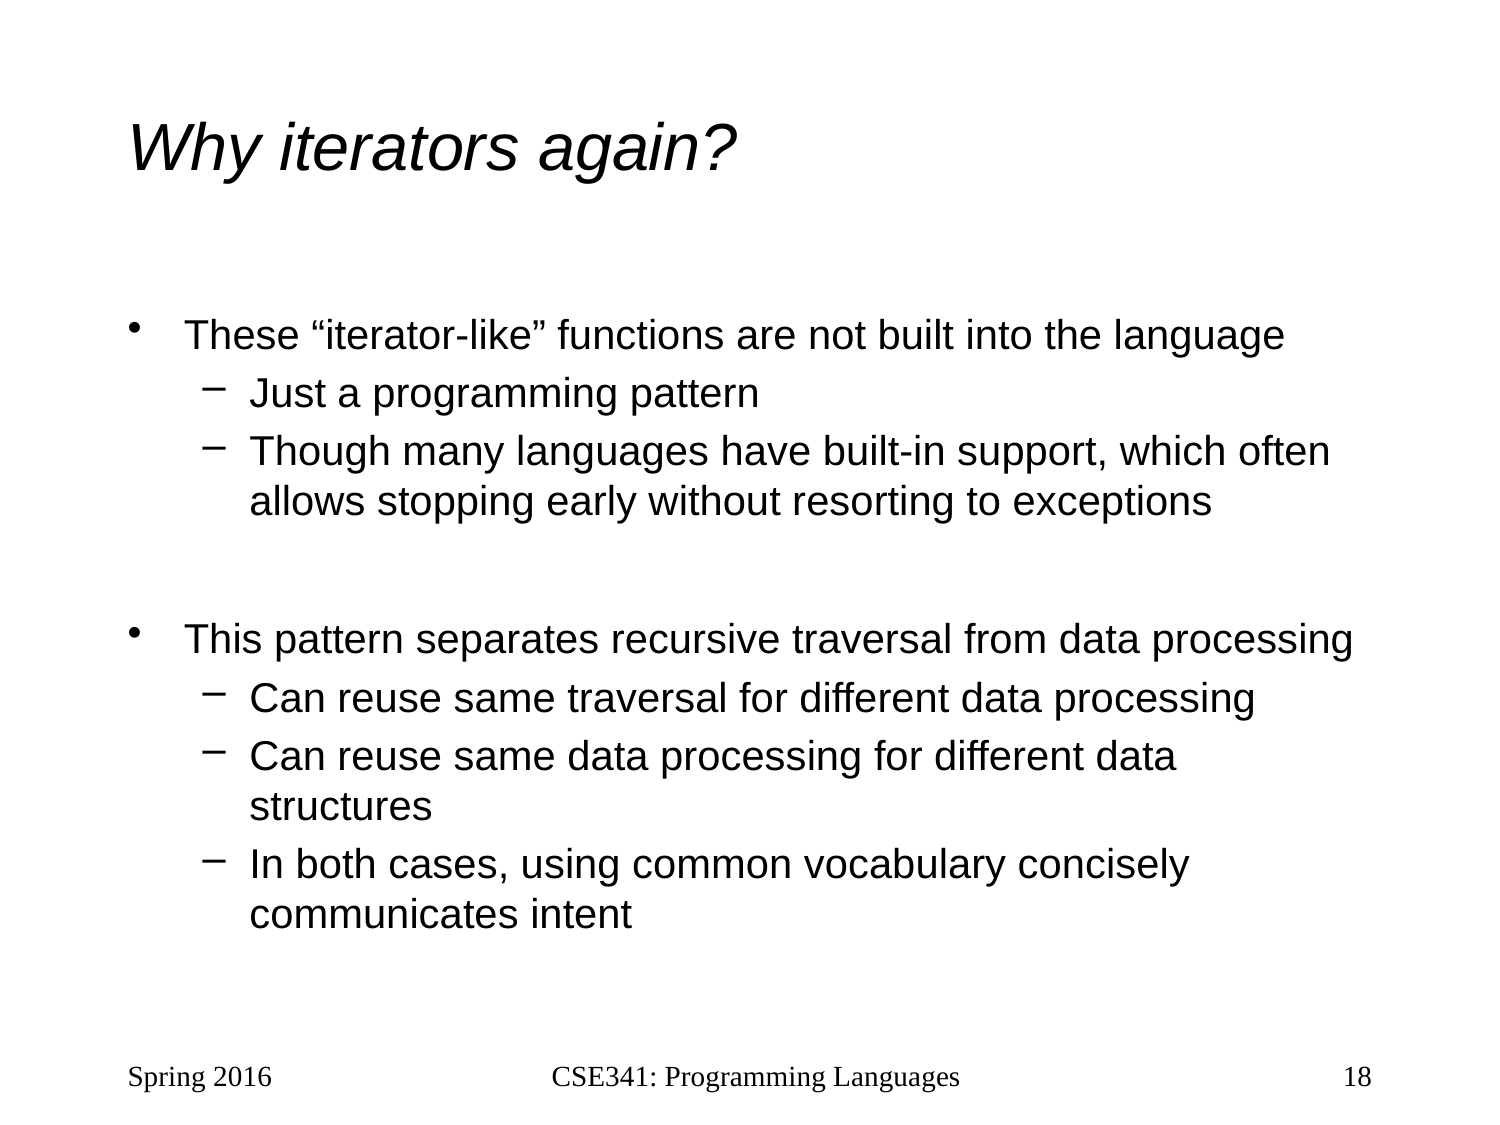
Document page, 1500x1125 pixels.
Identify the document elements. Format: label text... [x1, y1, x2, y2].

slide_number Spring 2016 [112, 1049, 426, 1125]
slide_number 18 [1074, 1049, 1388, 1125]
footer CSE341: Programming Languages [474, 1049, 1038, 1125]
list These “iterator-like” functions are not built into the language Just a programming pattern Though many languages have built-in support, which often allows stopping early without resorting to exceptions This pattern separates recursive traversal from data processing Can reuse same traversal for different data processing Can reuse same data processing for different data structures In both cases, using common vocabulary concisely communicates intent [112, 299, 1388, 888]
title Why iterators again? [112, 49, 1388, 238]
